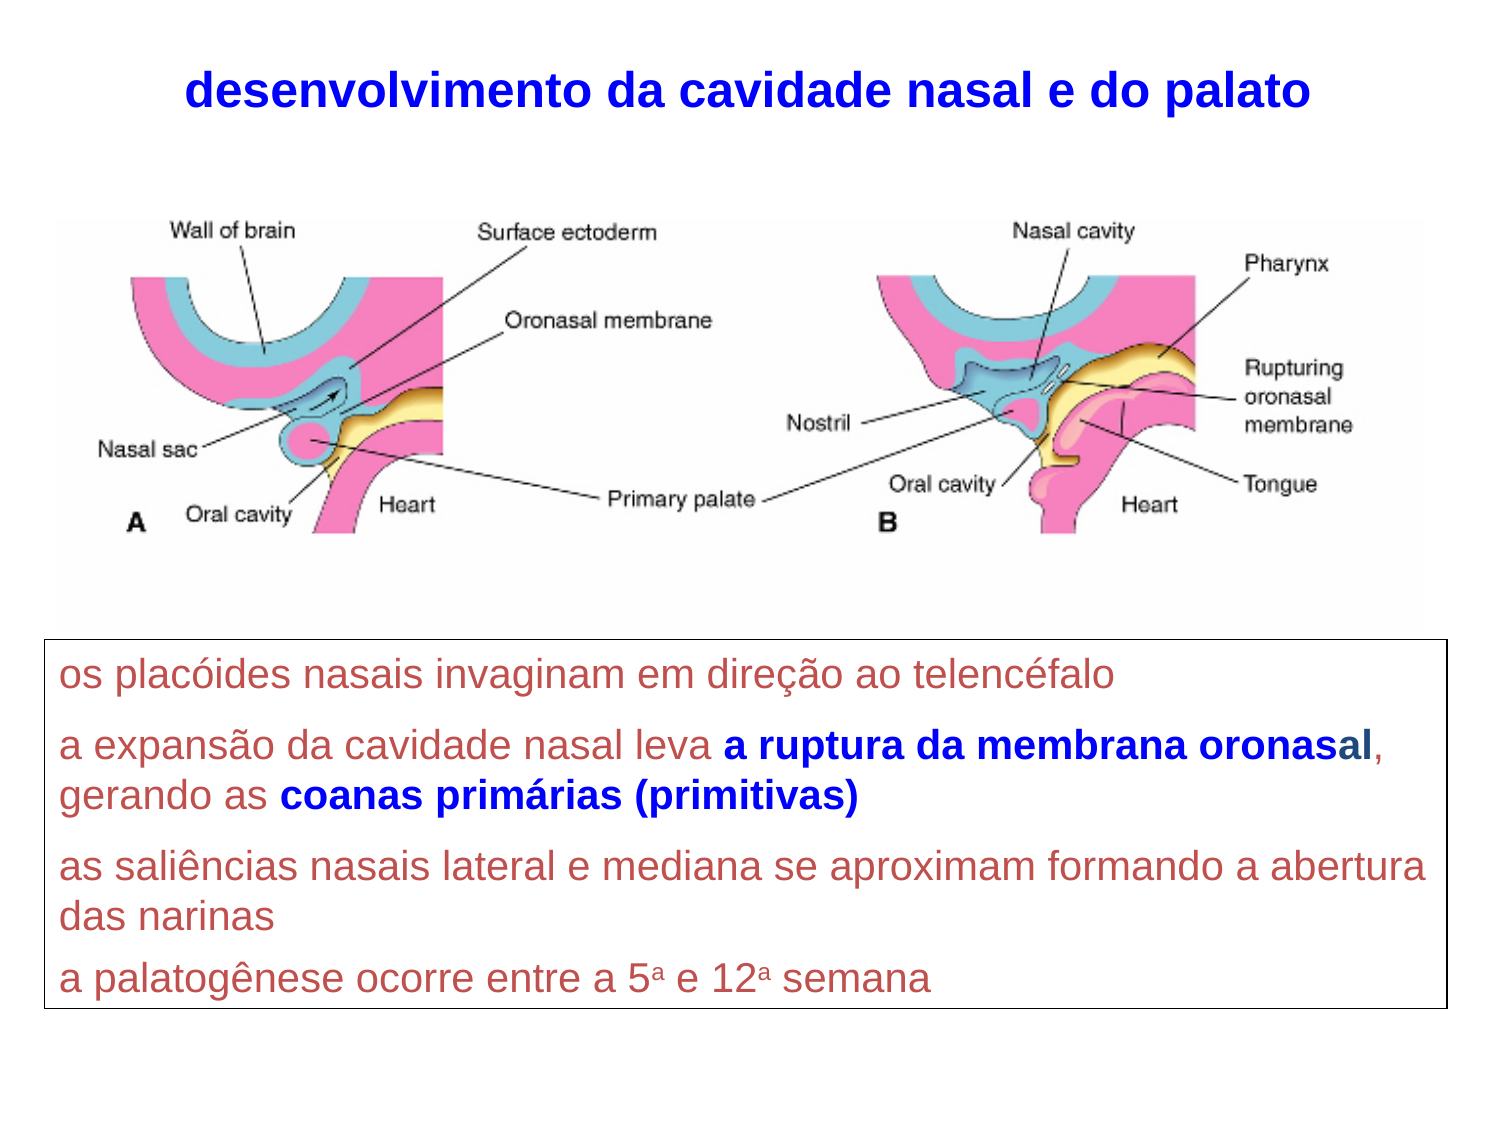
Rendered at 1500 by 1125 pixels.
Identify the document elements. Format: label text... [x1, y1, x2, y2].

text_box desenvolvimento da cavidade nasal e do palato [169, 50, 1328, 126]
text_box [40, 219, 1448, 1083]
